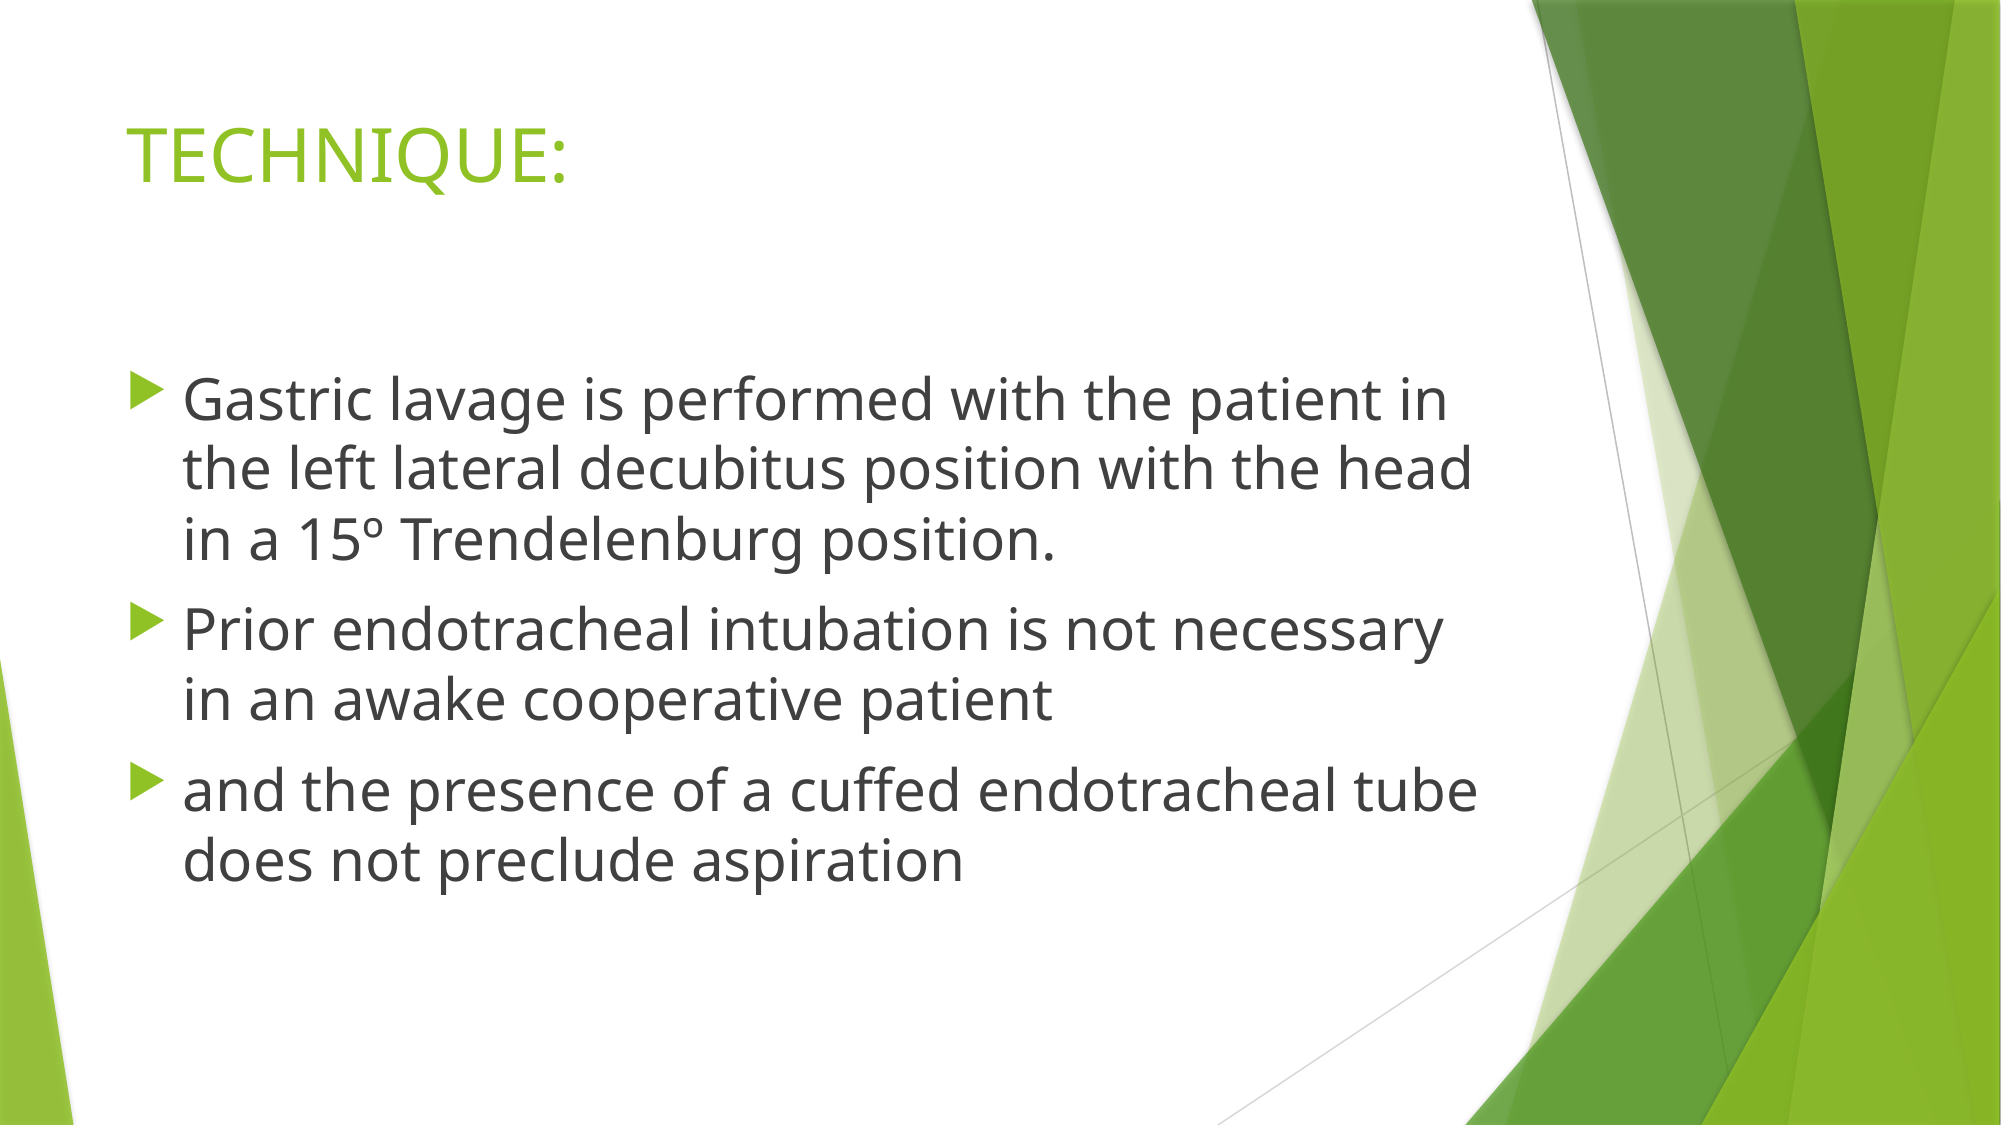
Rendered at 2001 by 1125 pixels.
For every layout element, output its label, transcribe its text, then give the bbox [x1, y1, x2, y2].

title TECHNIQUE: [111, 99, 1522, 317]
list Gastric lavage is performed with the patient in the left lateral decubitus position with the head in a 15º Trendelenburg position. Prior endotracheal intubation is not necessary in an awake cooperative patient and the presence of a cuffed endotracheal tube does not preclude aspiration [111, 354, 1522, 992]
